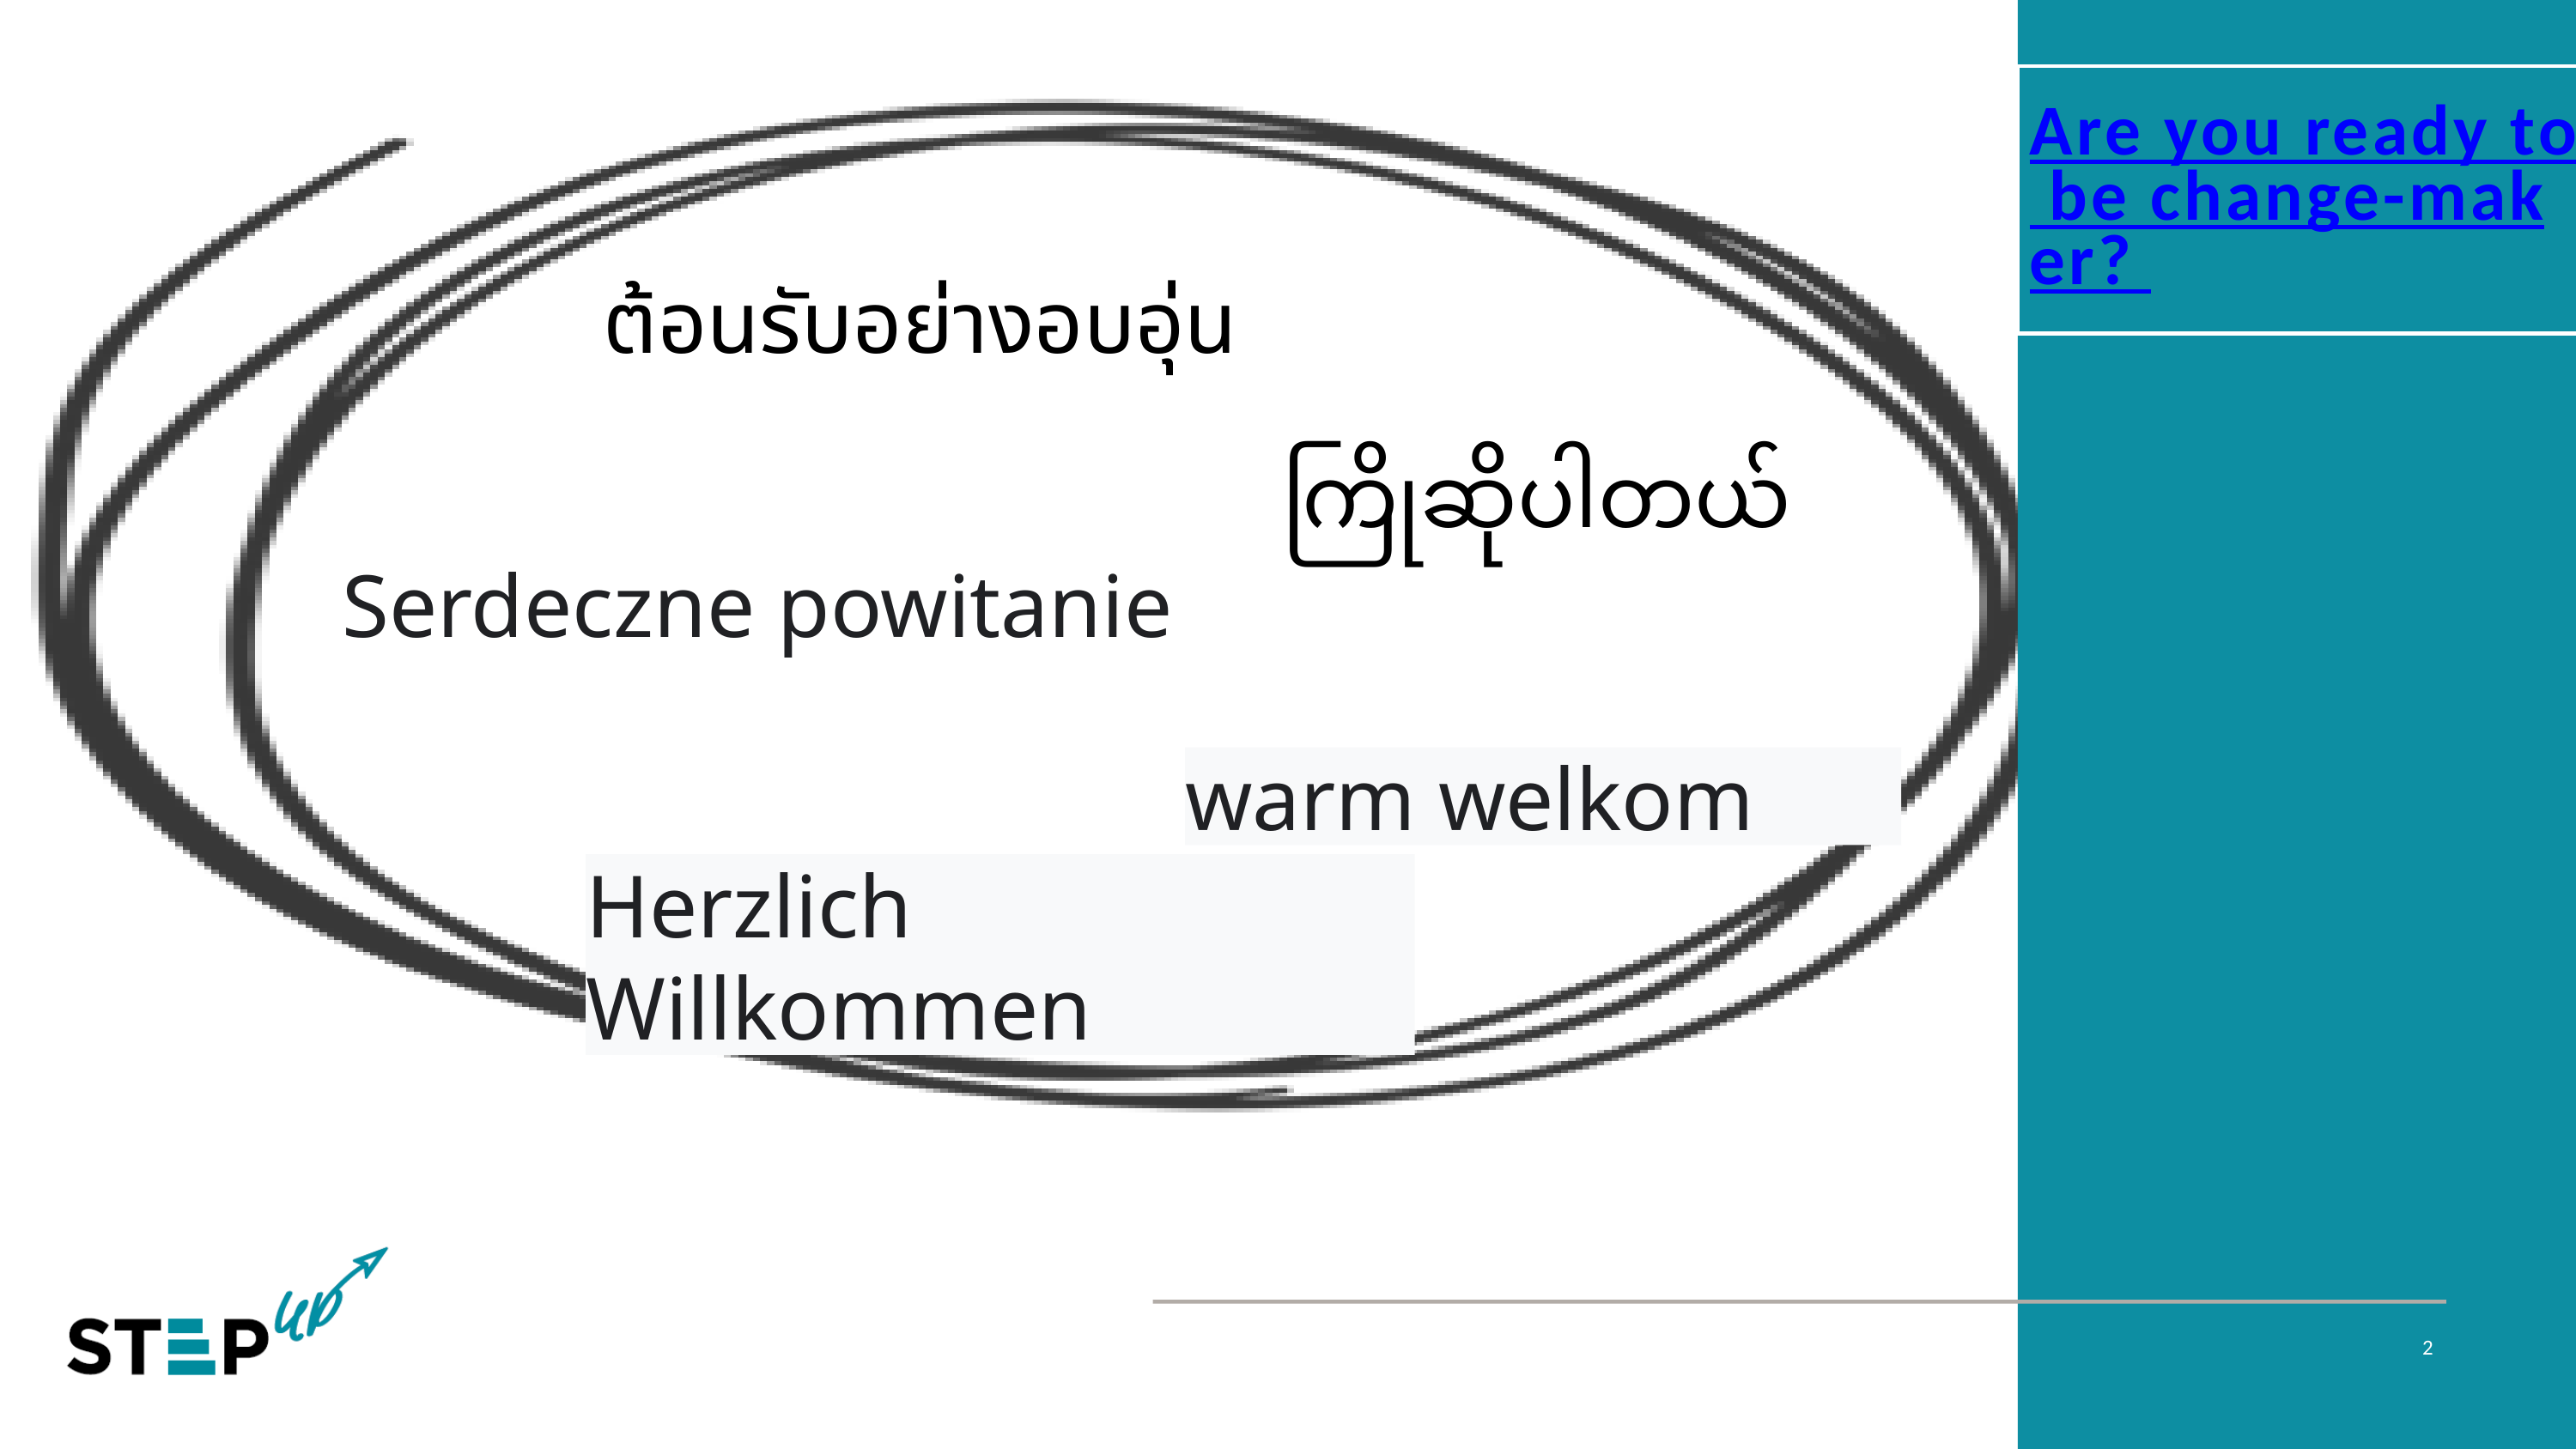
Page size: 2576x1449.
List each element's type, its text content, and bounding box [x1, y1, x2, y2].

text_box [2017, 0, 2576, 64]
slide_number 2 [2145, 1320, 2446, 1373]
text_box [2017, 336, 2576, 1449]
text_box Are you ready to be change-maker? [2151, 90, 2576, 170]
picture [39, 1219, 400, 1396]
text_box [1152, 1300, 2446, 1304]
text_box [2151, 64, 2576, 90]
text_box [2151, 170, 2576, 336]
picture [0, 9, 2147, 1203]
